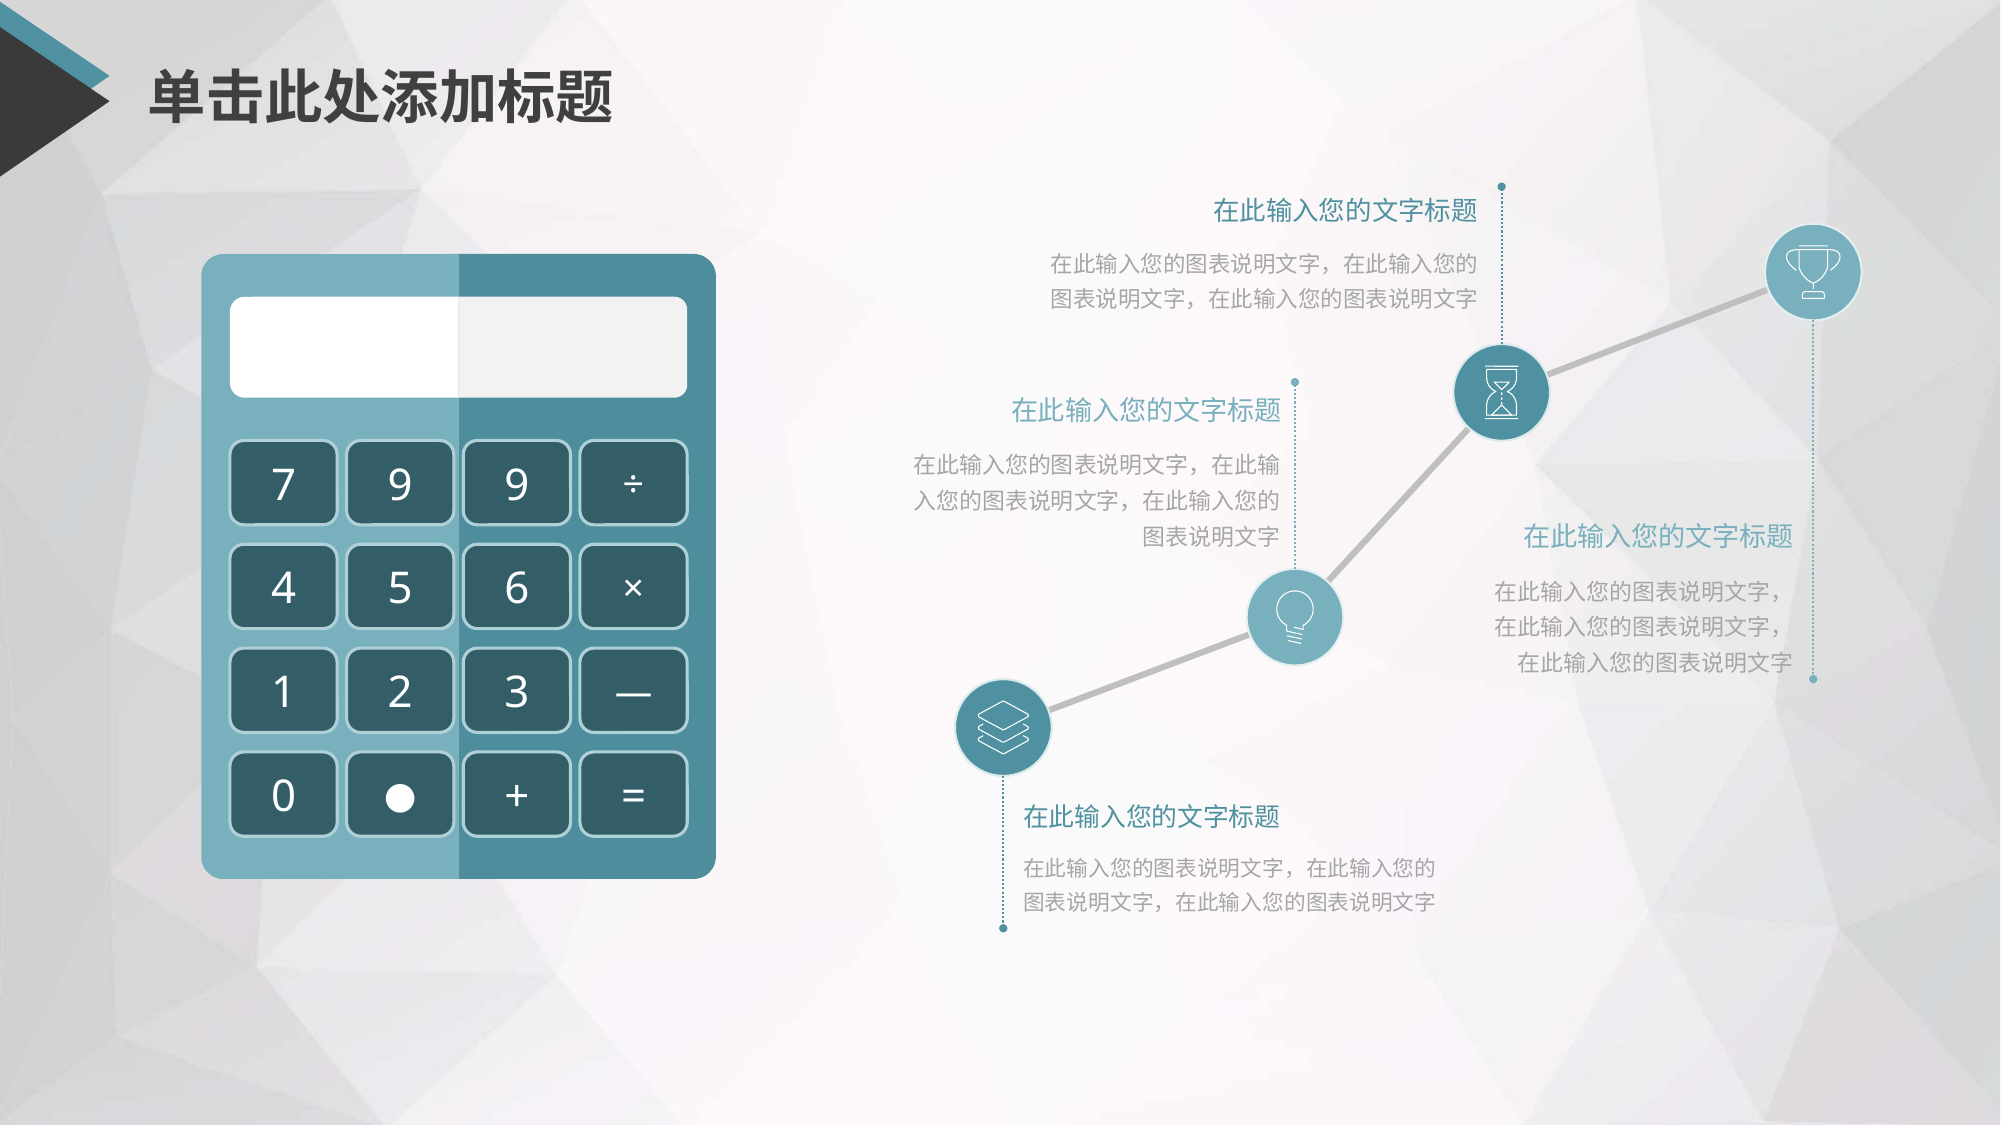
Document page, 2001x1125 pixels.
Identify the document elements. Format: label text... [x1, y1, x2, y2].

title 单击此处添加标题 [132, 50, 925, 149]
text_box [954, 679, 1052, 776]
text_box 在此输入您的文字标题 在此输入您的图表说明文字，在此输入您的图表说明文字，在此输入您的图表说明文字 [1456, 500, 1814, 691]
picture [0, 0, 2001, 1125]
text_box 在此输入您的文字标题 在此输入您的图表说明文字，在此输入您的图表说明文字，在此输入您的图表说明文字 [889, 373, 1301, 564]
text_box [1296, 392, 1502, 618]
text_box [1246, 568, 1344, 666]
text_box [1764, 223, 1862, 321]
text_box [1453, 344, 1550, 441]
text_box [201, 253, 716, 879]
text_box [1502, 271, 1813, 393]
text_box 在此输入您的文字标题 在此输入您的图表说明文字，在此输入您的图表说明文字，在此输入您的图表说明文字 [1003, 781, 1475, 952]
text_box 在此输入您的文字标题 在此输入您的图表说明文字，在此输入您的图表说明文字，在此输入您的图表说明文字 [1030, 174, 1498, 334]
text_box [1003, 617, 1295, 728]
